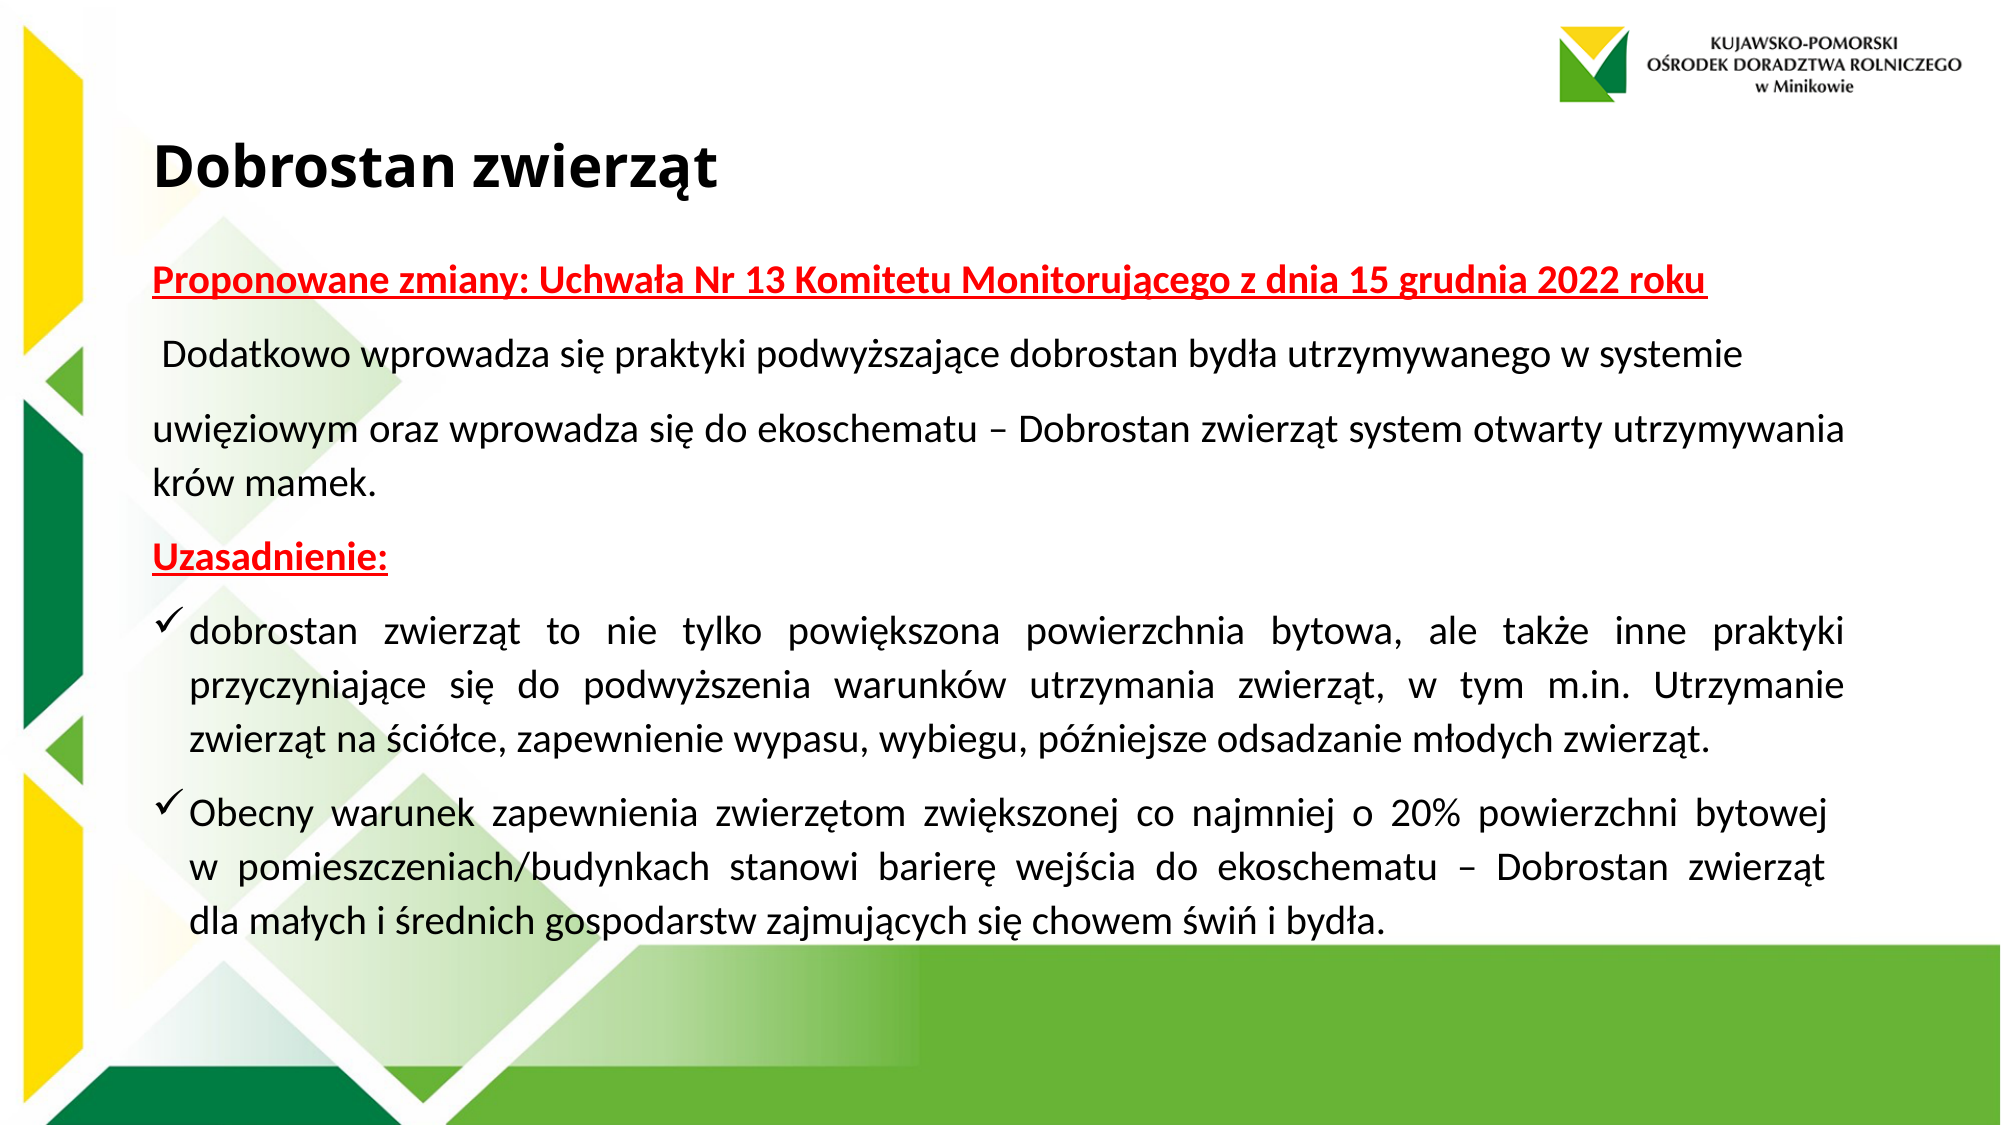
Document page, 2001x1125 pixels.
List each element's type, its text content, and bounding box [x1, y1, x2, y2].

picture [0, 0, 2001, 1125]
list Proponowane zmiany: Uchwała Nr 13 Komitetu Monitorującego z dnia 15 grudnia 2022 roku Dodatkowo wprowadza się praktyki podwyższające dobrostan bydła utrzymywanego w systemie uwięziowym oraz wprowadza się do ekoschematu – Dobrostan zwierząt system otwarty utrzymywania krów mamek. Uzasadnienie: dobrostan zwierząt to nie tylko powiększona powierzchnia bytowa, ale także inne praktyki przyczyniające się do podwyższenia warunków utrzymania zwierząt, w tym m.in. Utrzymanie zwierząt na ściółce, zapewnienie wypasu, wybiegu, późniejsze odsadzanie młodych zwierząt. Obecny warunek zapewnienia zwierzętom zwiększonej co najmniej o 20% powierzchni bytowej w pomieszczeniach/budynkach stanowi barierę wejścia do ekoschematu – Dobrostan zwierząt dla małych i średnich gospodarstw zajmujących się chowem świń i bydła. [137, 240, 1863, 955]
title Dobrostan zwierząt [137, 59, 1863, 240]
